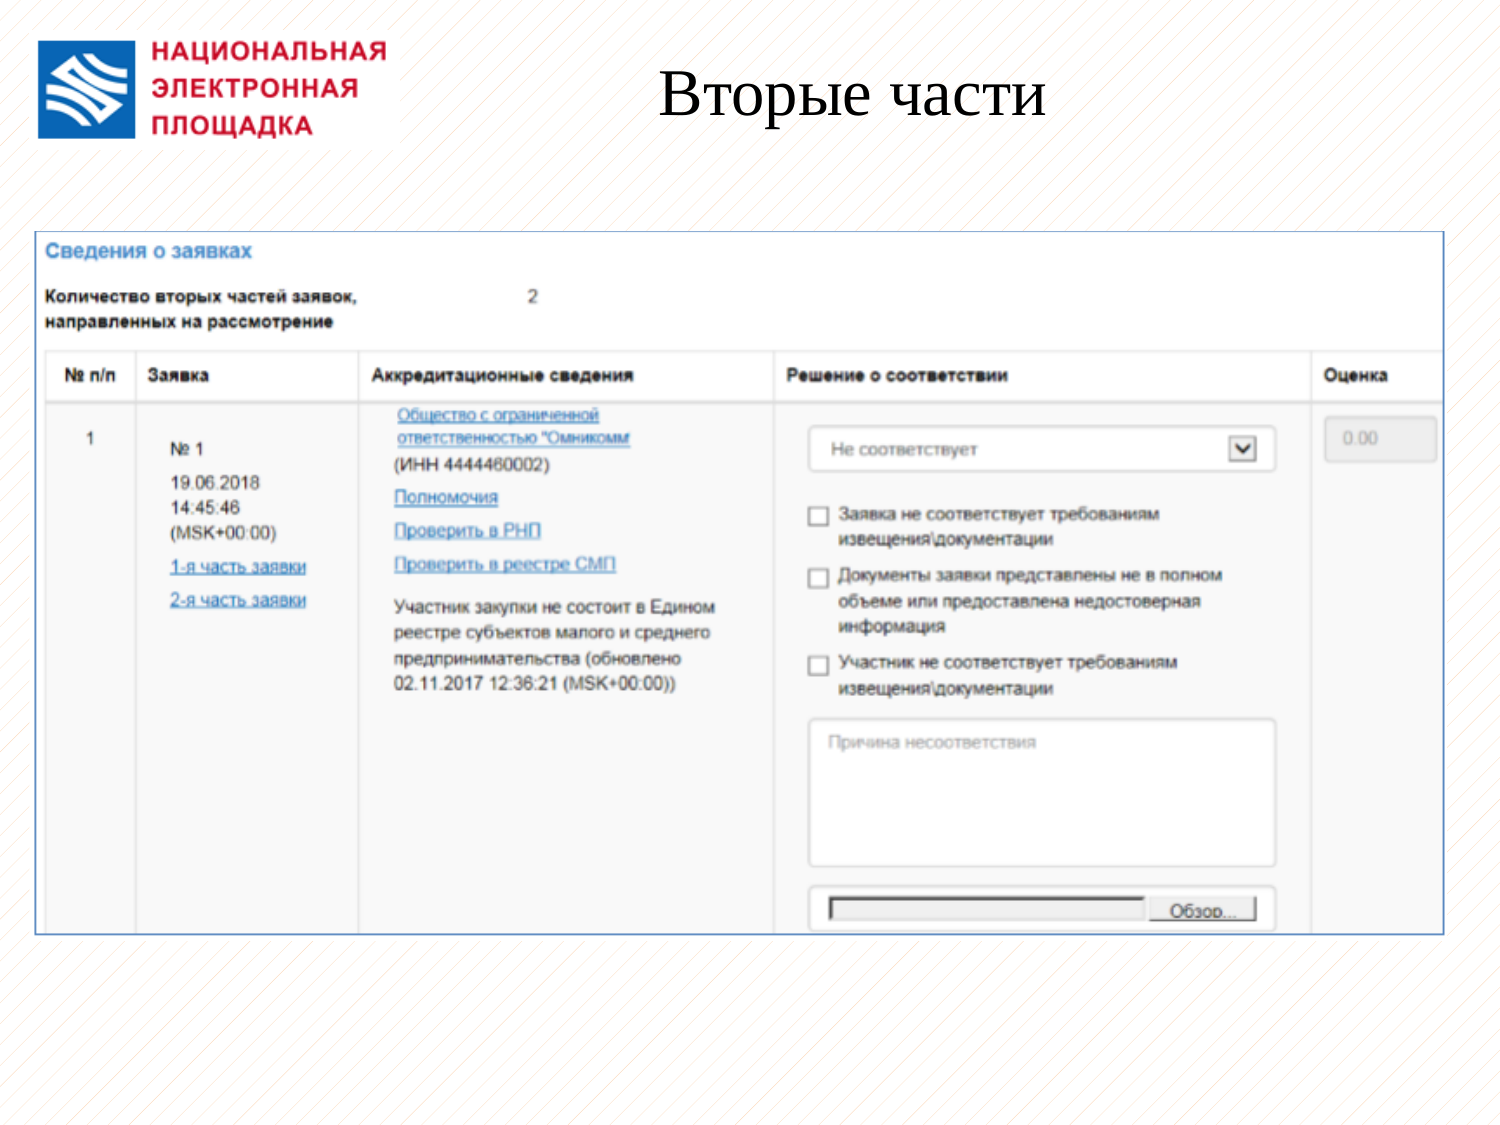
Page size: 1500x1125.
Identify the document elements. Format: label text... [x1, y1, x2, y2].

text_box Вторые части [643, 41, 1128, 137]
picture [29, 30, 401, 150]
picture [29, 231, 1448, 941]
